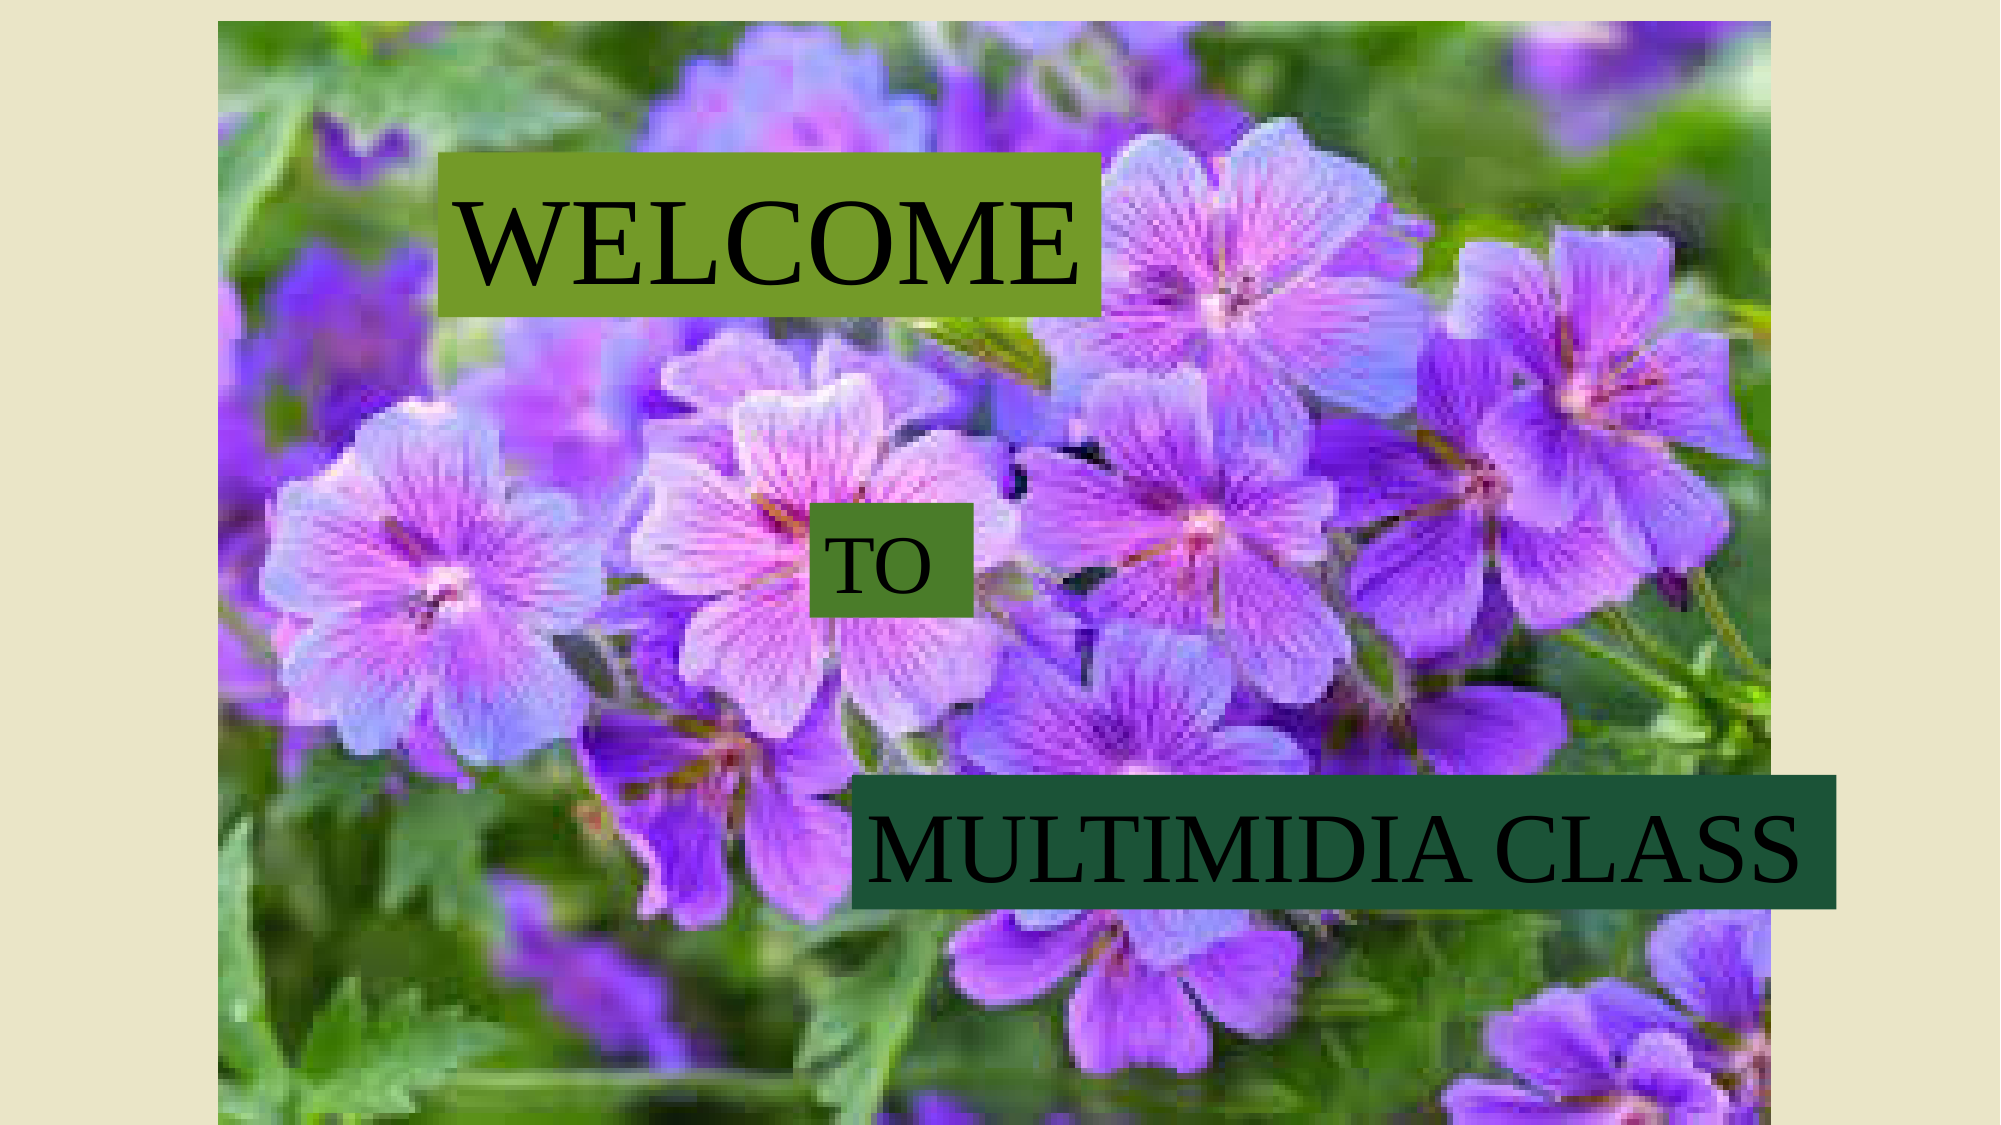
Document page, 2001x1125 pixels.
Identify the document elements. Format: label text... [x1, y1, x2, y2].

text_box MULTIMIDIA CLASS [1771, 774, 1837, 910]
picture [217, 20, 1771, 1125]
